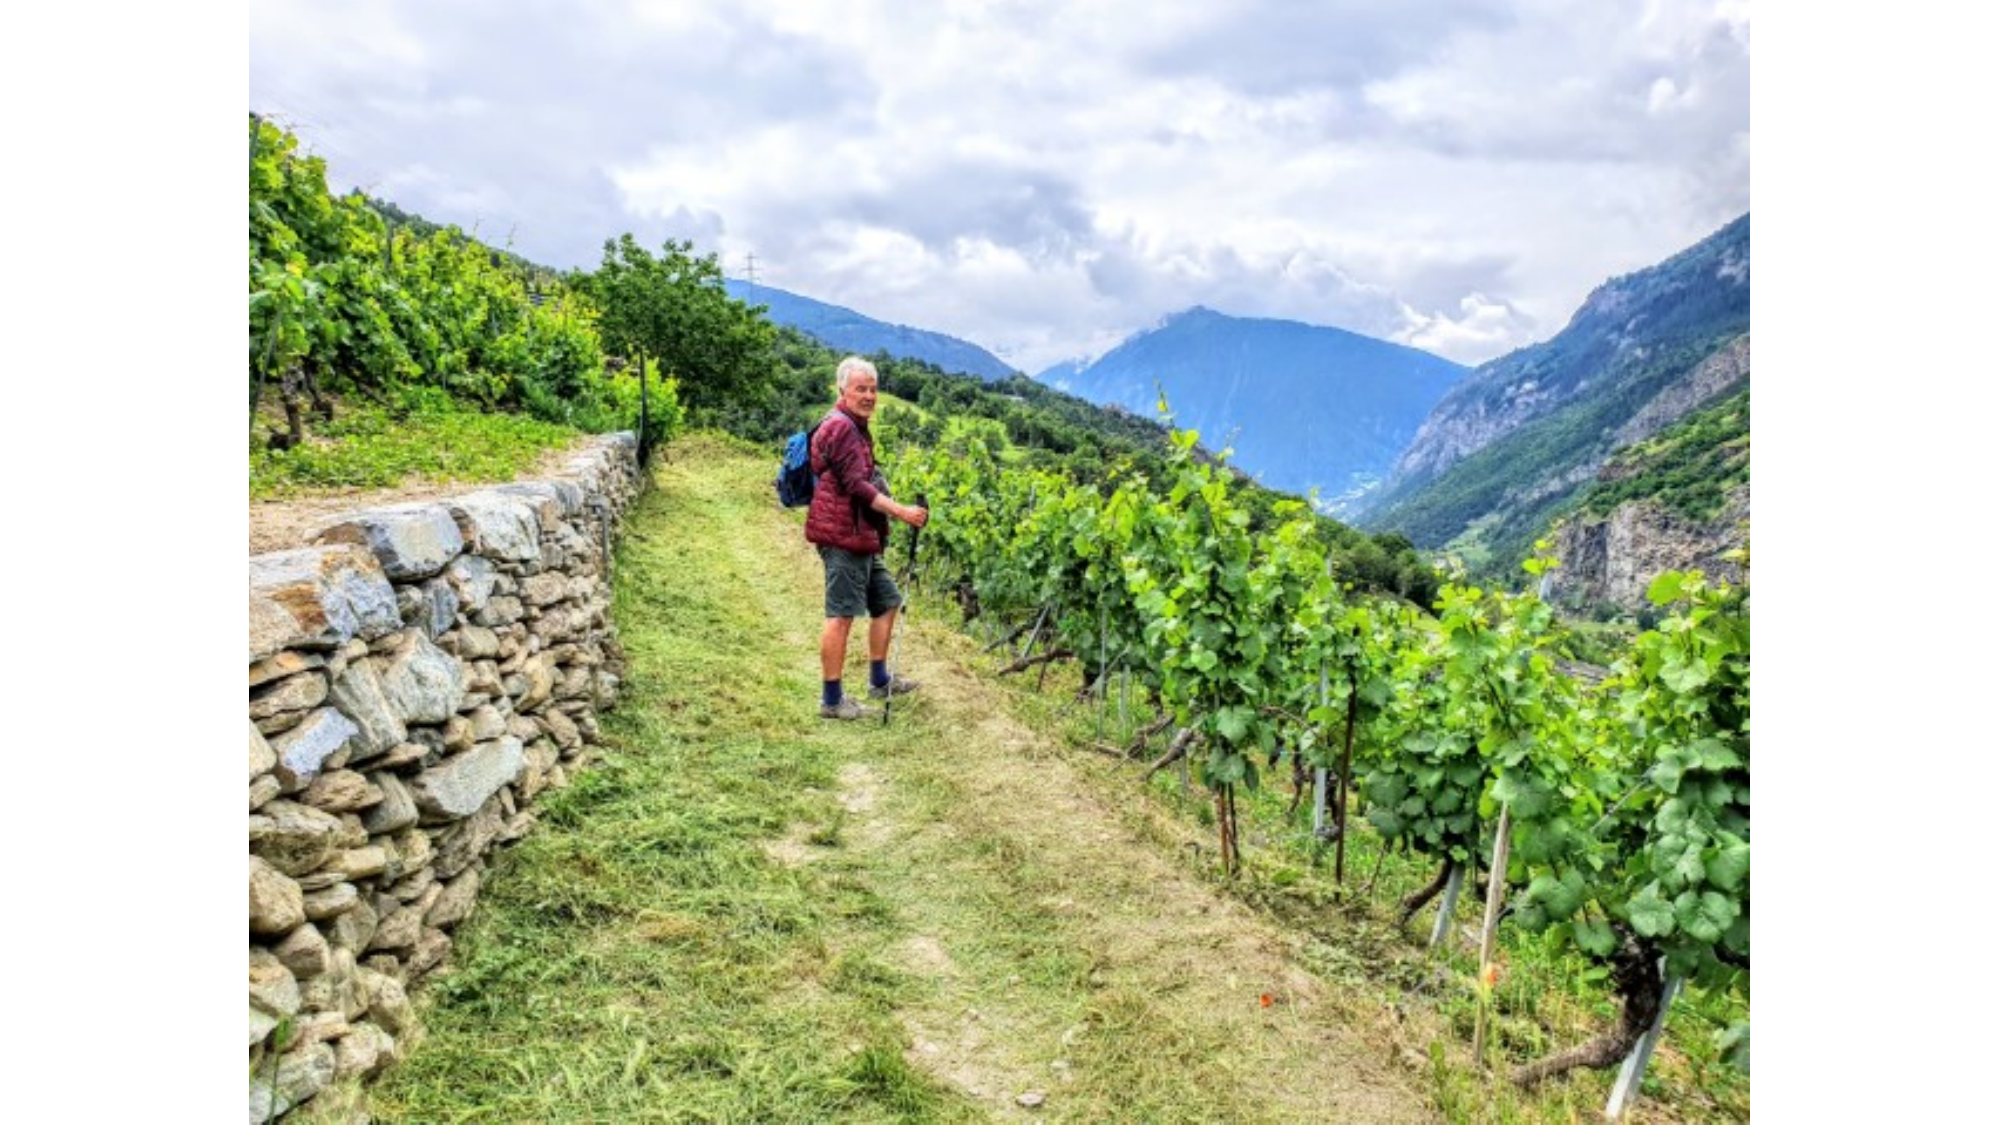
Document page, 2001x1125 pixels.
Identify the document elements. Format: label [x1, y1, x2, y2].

picture [249, 0, 1750, 1125]
